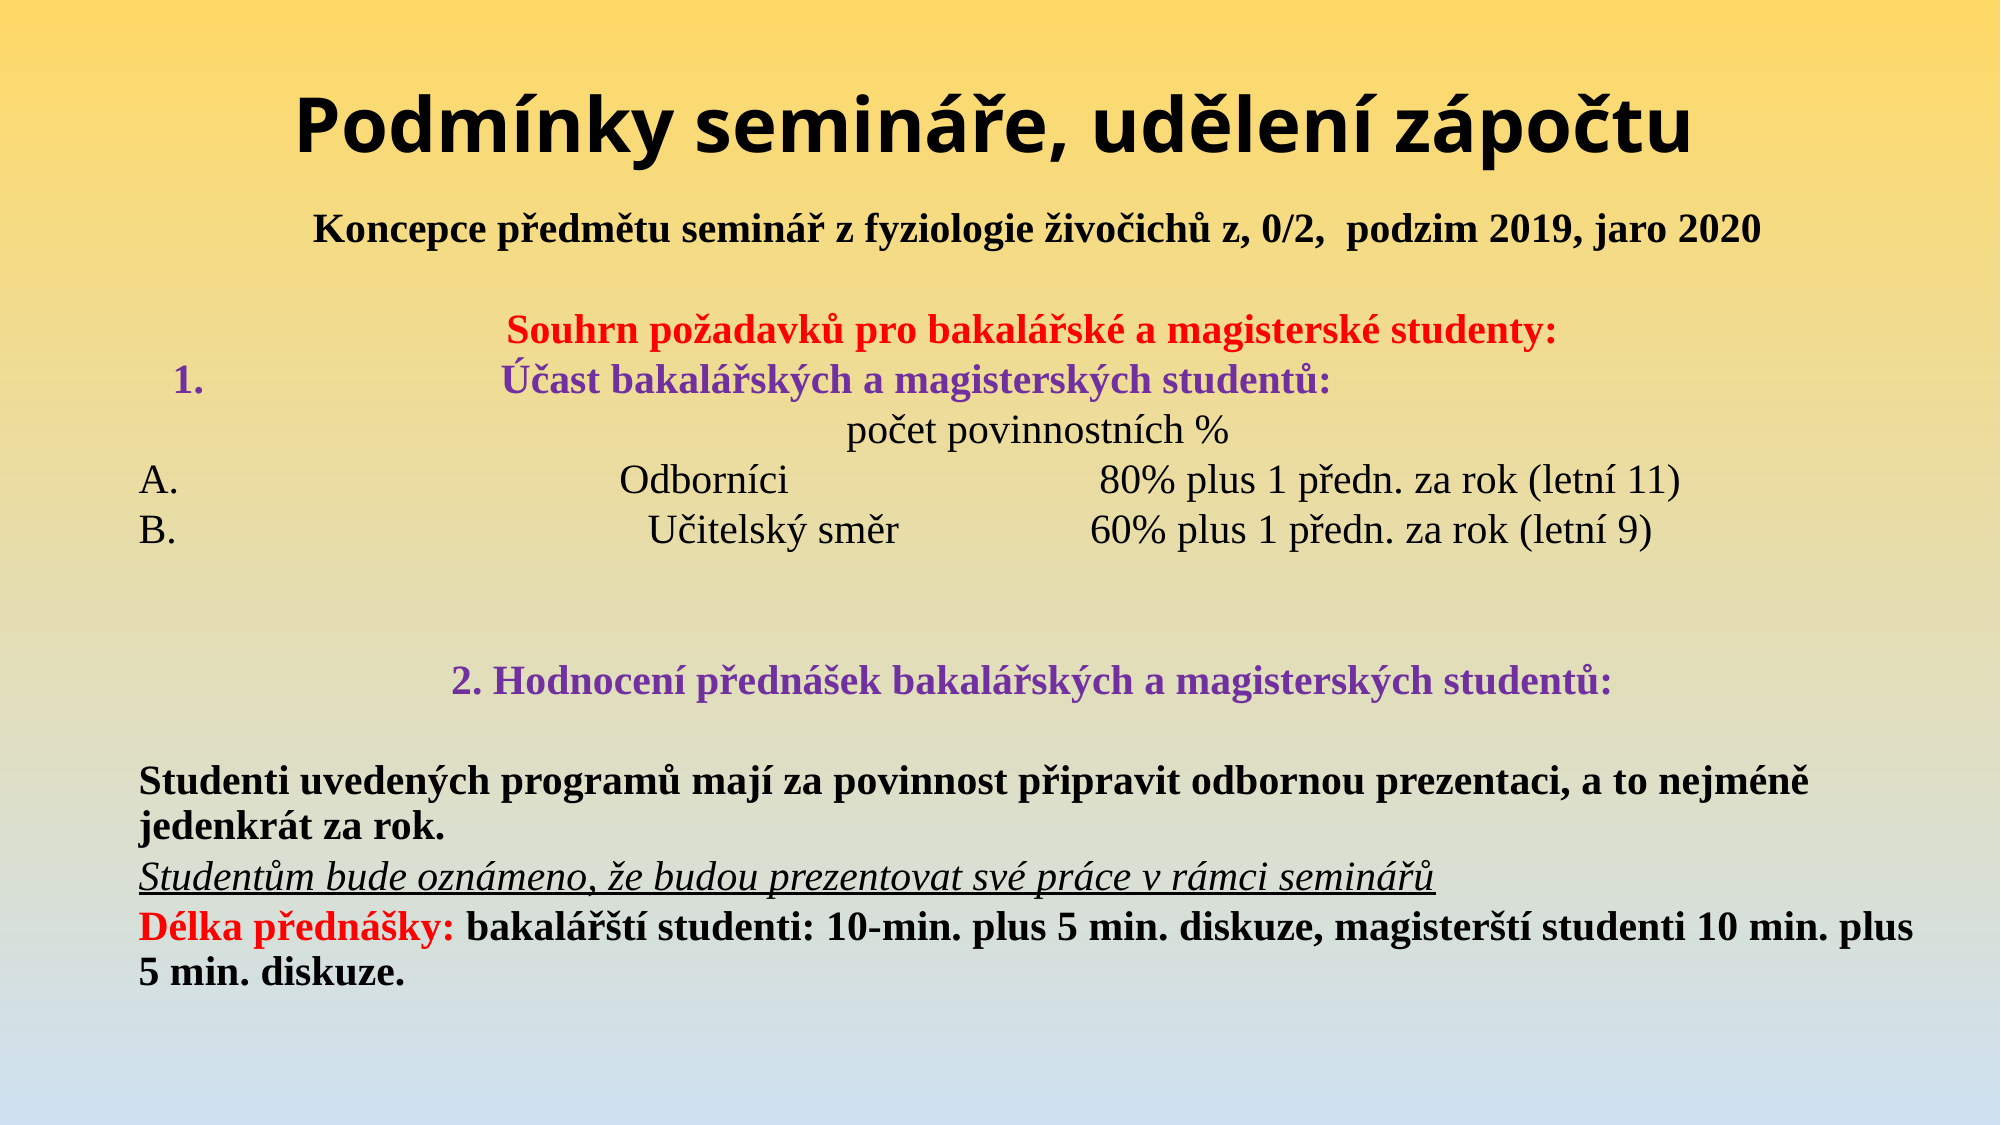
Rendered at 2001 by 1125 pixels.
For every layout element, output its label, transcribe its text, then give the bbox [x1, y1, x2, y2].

title Podmínky semináře, udělení zápočtu [244, 34, 1745, 177]
subtitle Koncepce předmětu seminář z fyziologie živočichů z, 0/2, podzim 2019, jaro 2020 Souhrn požadavků pro bakalářské a magisterské studenty: Účast bakalářských a magisterských studentů: počet povinnostních % Odborníci 80% plus 1 předn. za rok (letní 11) Učitelský směr 60% plus 1 předn. za rok (letní 9) 2. Hodnocení přednášek bakalářských a magisterských studentů: Studenti uvedených programů mají za povinnost připravit odbornou prezentaci, a to nejméně jedenkrát za rok. Studentům bude oznámeno, že budou prezentovat své práce v rámci seminářů Délka přednášky: bakalářští studenti: 10-min. plus 5 min. diskuze, magisterští studenti 10 min. plus 5 min. diskuze. [123, 199, 1953, 1125]
